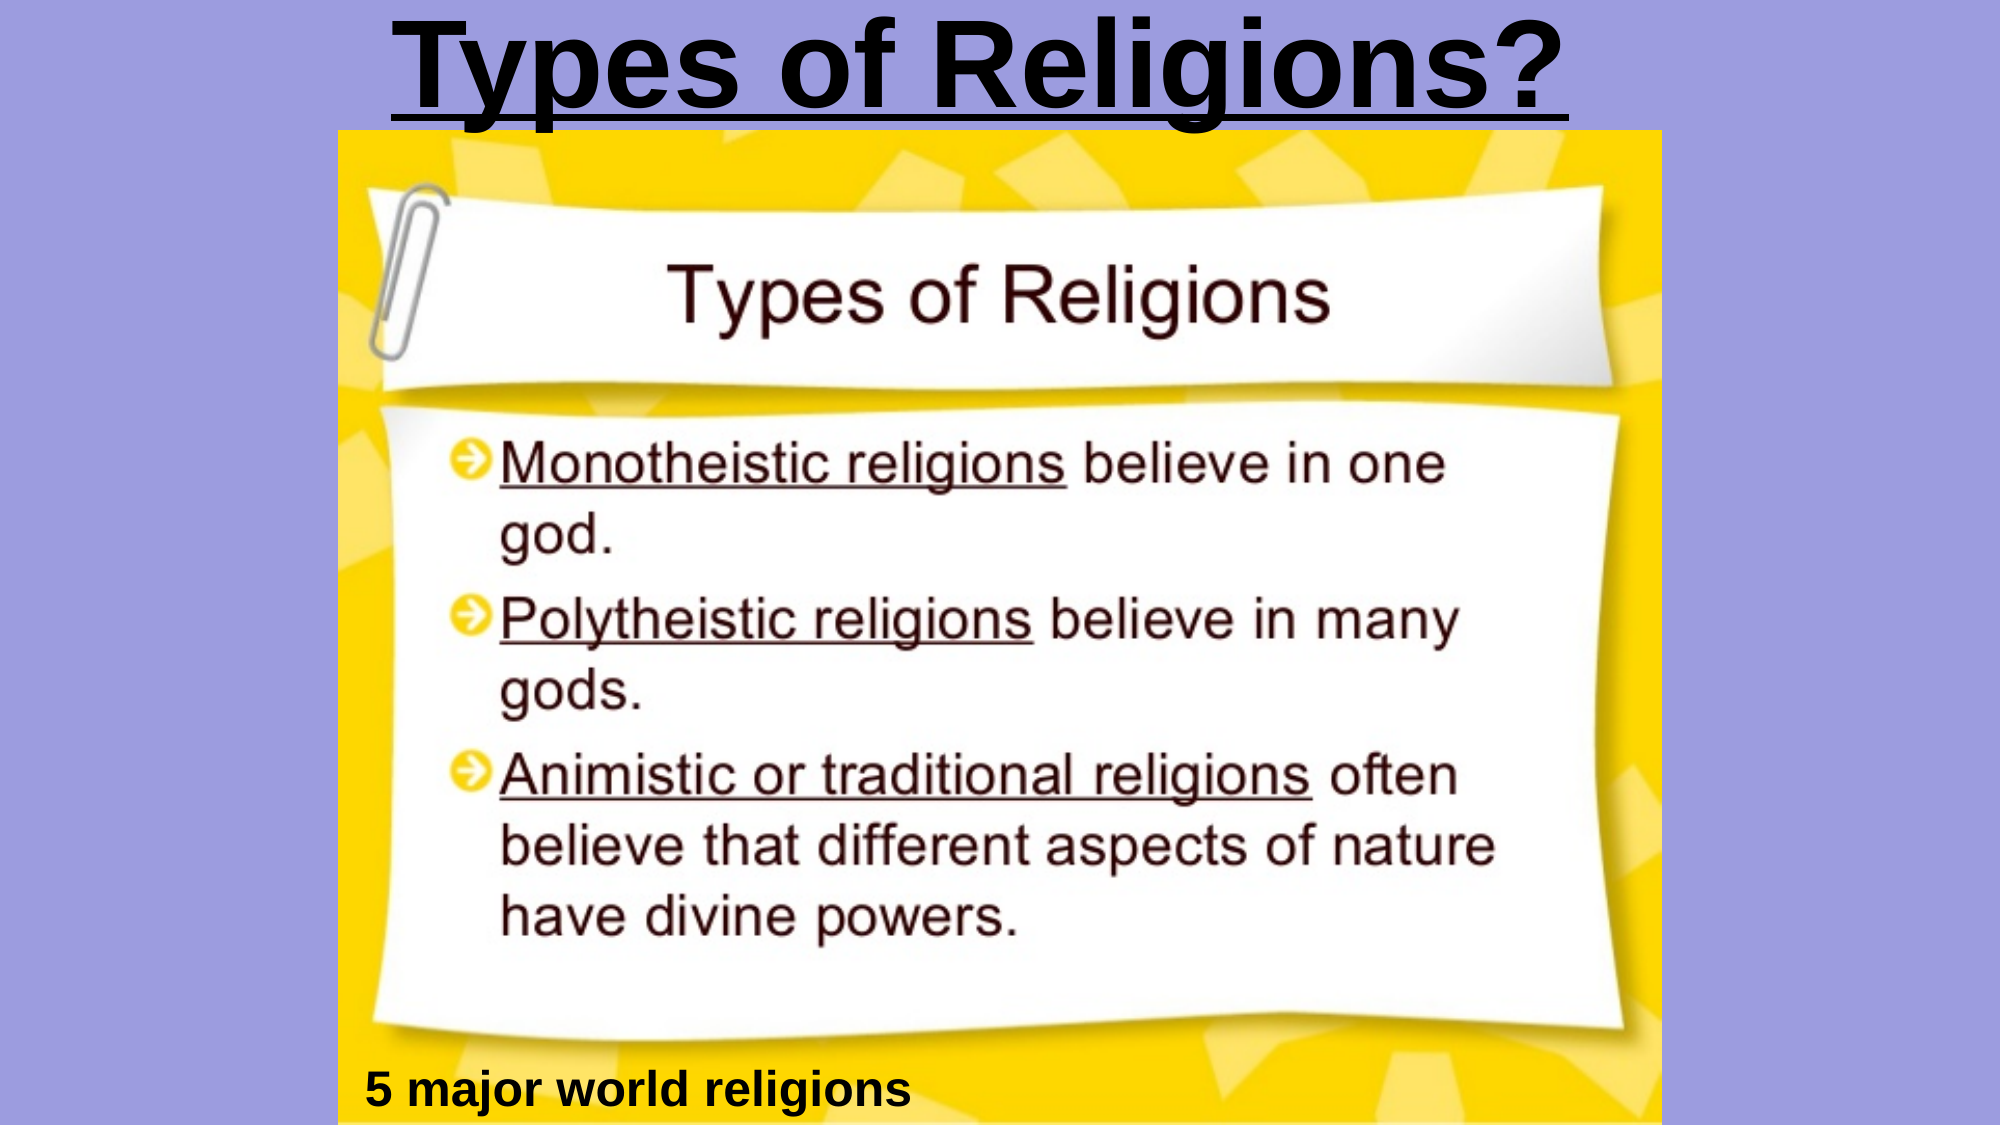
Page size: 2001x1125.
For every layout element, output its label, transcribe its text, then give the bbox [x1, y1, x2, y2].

text_box Types of Religions? [376, 0, 1627, 129]
picture [337, 130, 1663, 1125]
